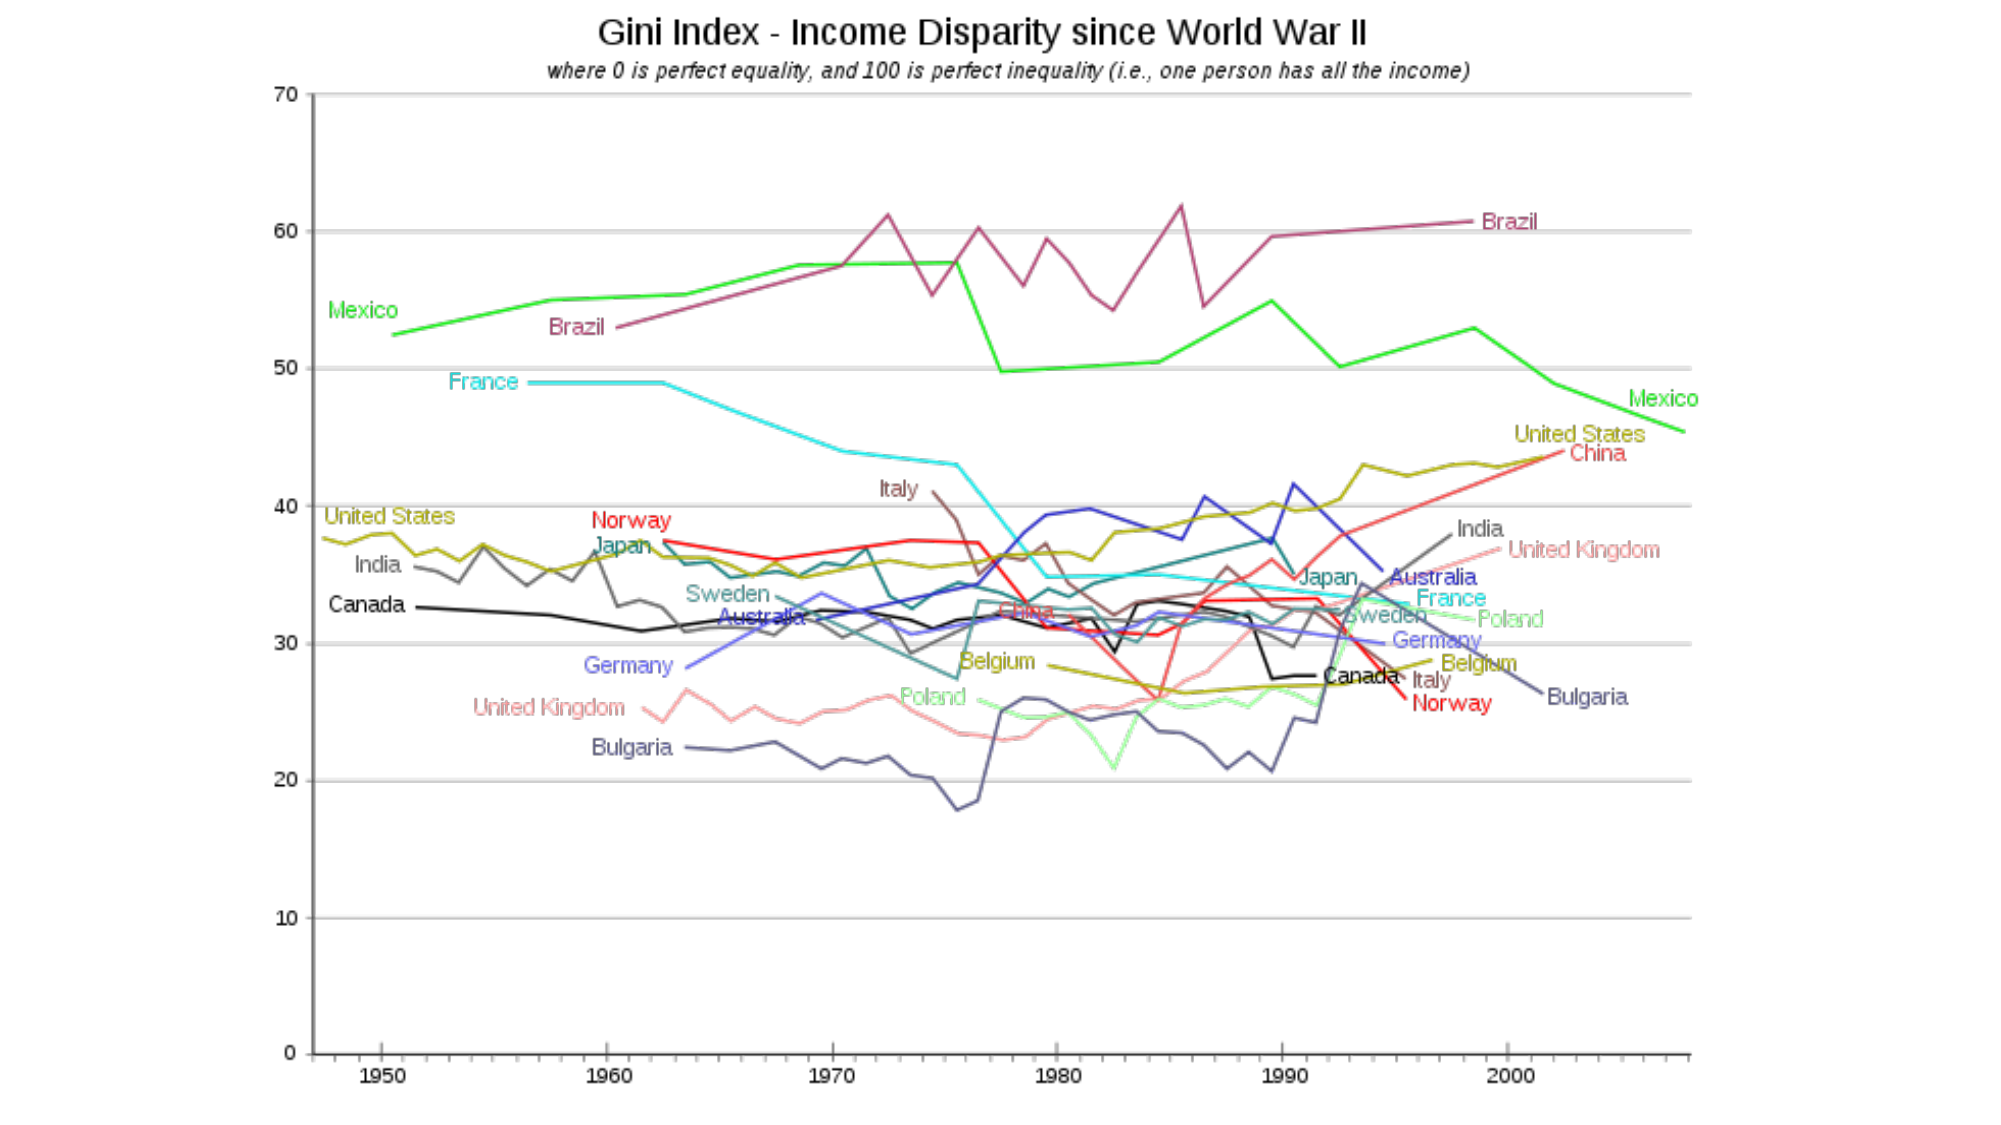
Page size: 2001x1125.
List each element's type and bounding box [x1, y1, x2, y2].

picture [265, 0, 1735, 1094]
